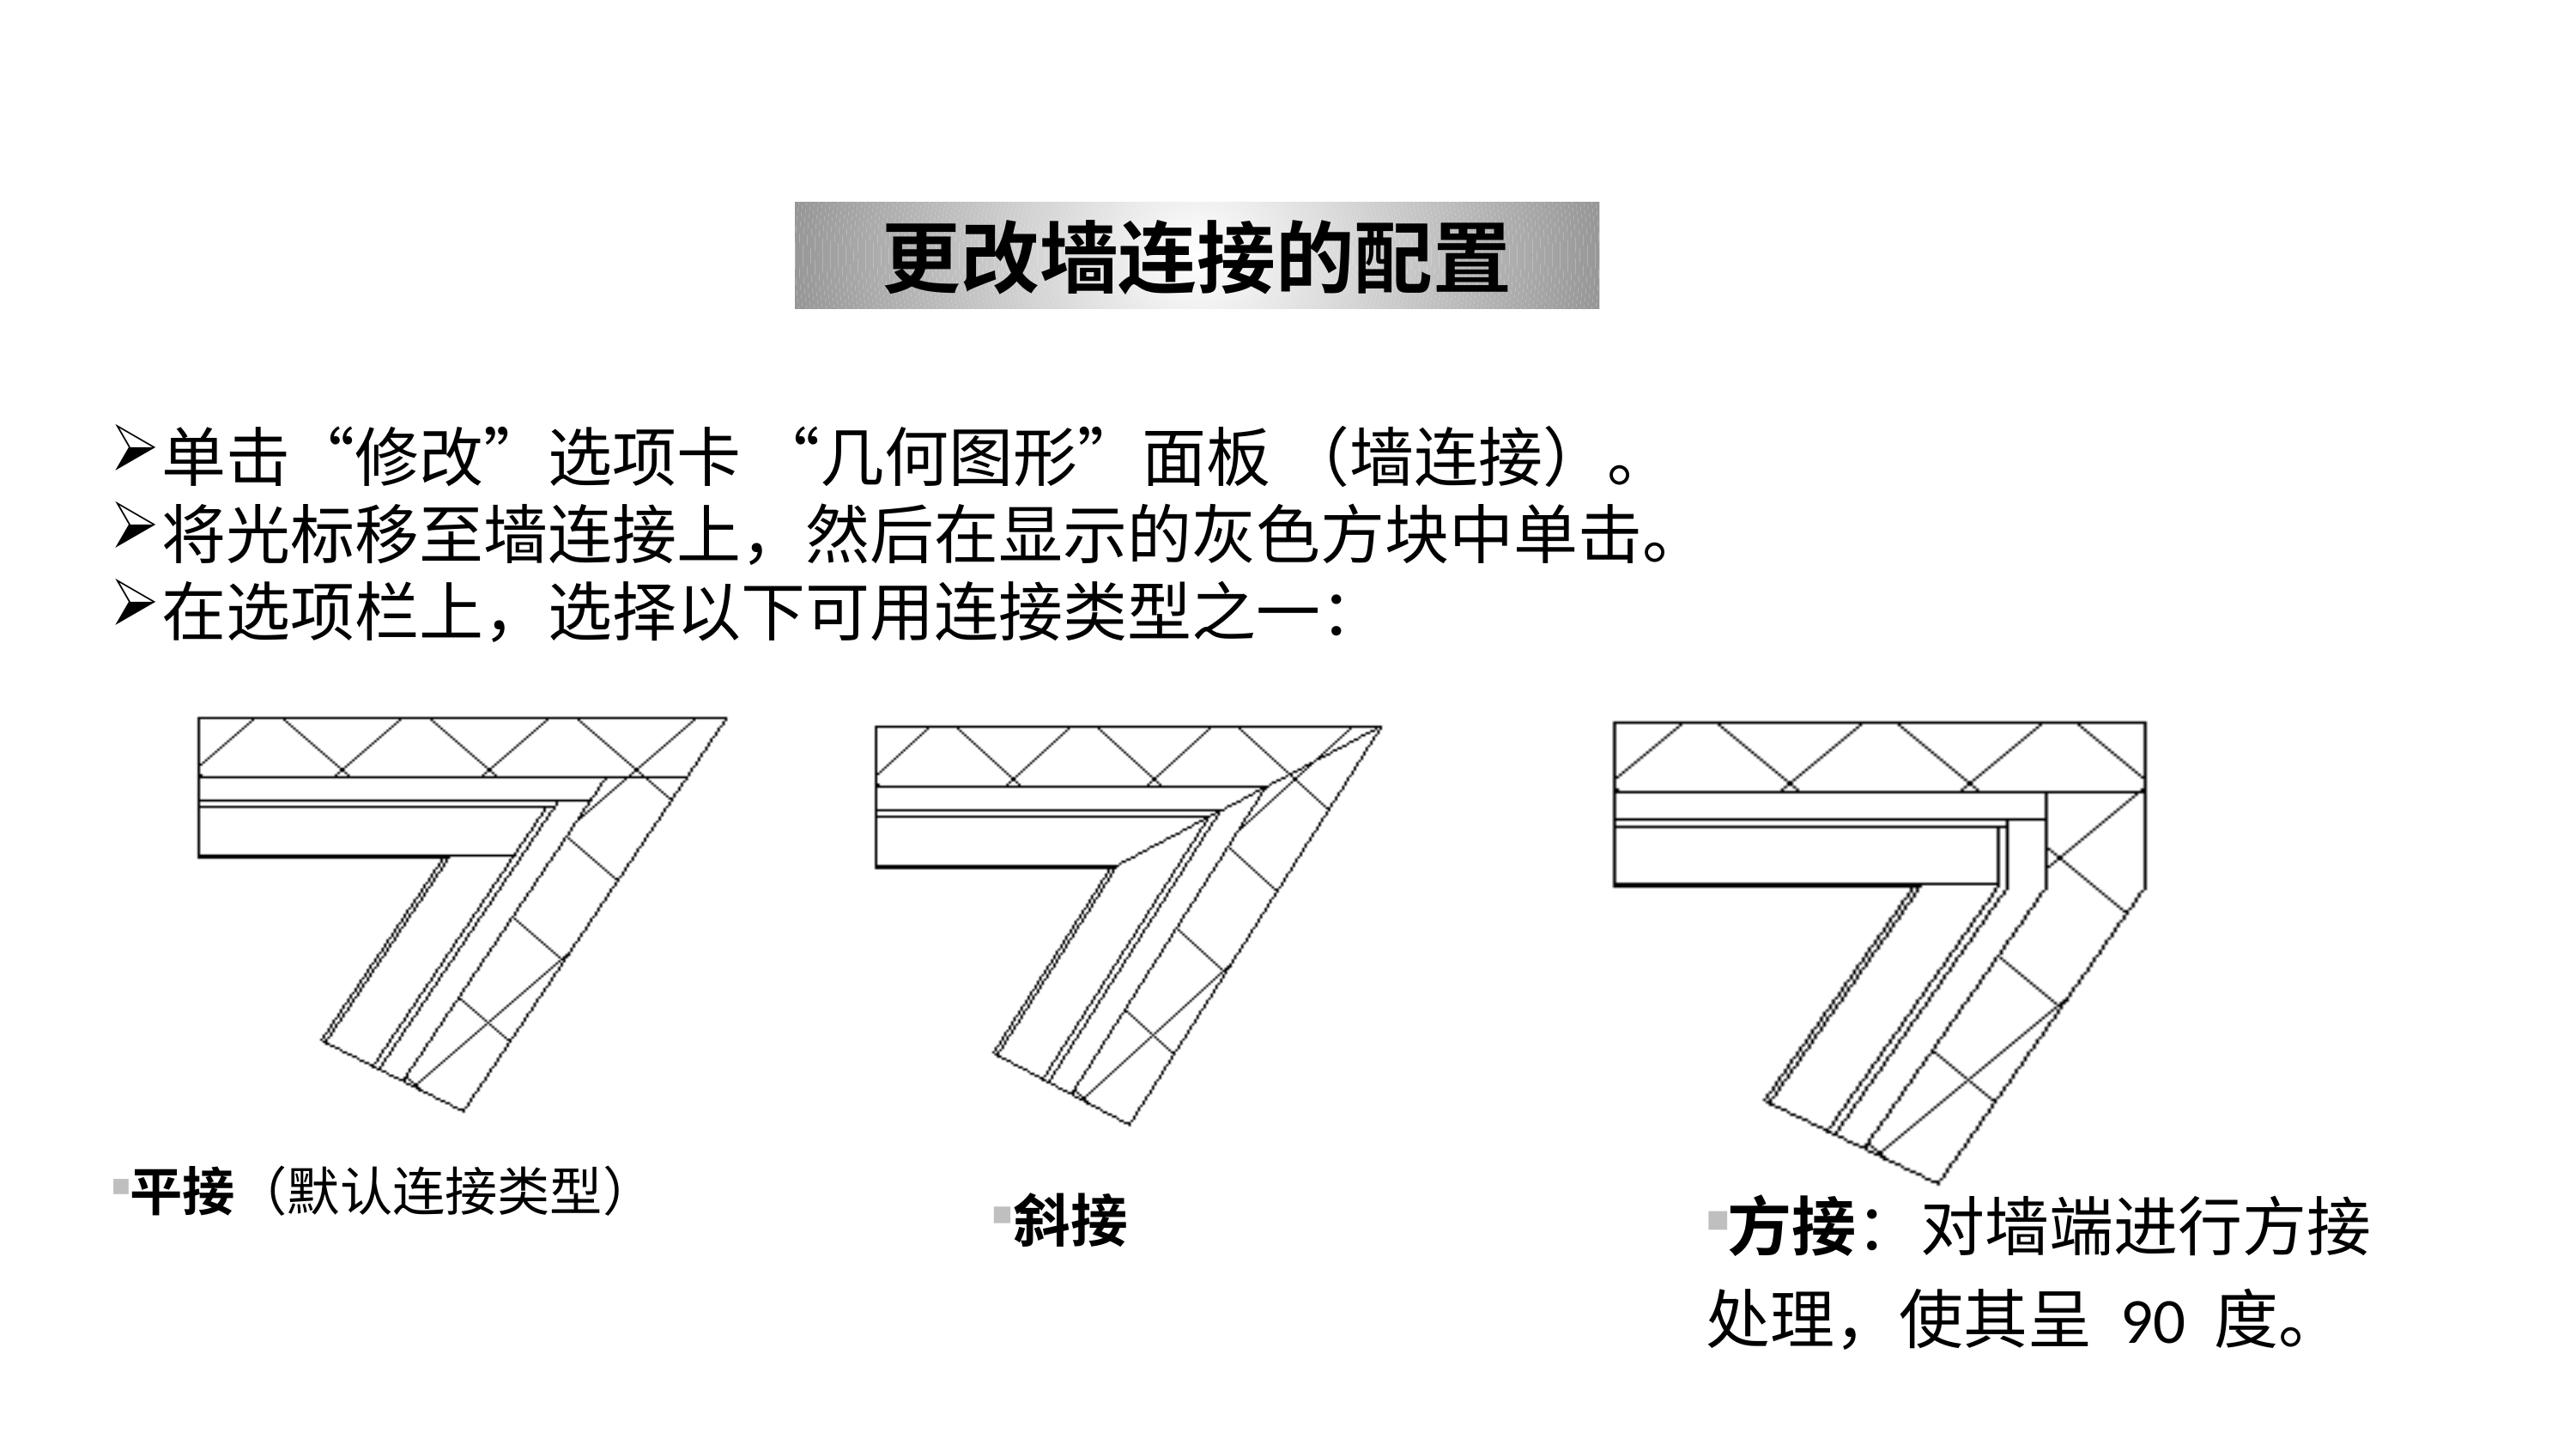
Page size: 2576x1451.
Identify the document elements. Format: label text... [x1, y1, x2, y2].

picture [1599, 704, 2214, 1201]
picture [184, 704, 748, 1128]
text_box 方接：对墙端进行方接处理，使其呈 90 度。 [1680, 1157, 2455, 1369]
text_box 斜接 [966, 1157, 1197, 1279]
text_box 平接（默认连接类型） [85, 1132, 719, 1254]
picture [859, 704, 1399, 1134]
text_box 更改墙连接的配置 [795, 202, 1600, 309]
text_box 单击“修改”选项卡 “几何图形”面板 （墙连接）。 将光标移至墙连接上，然后在显示的灰色方块中单击。 在选项栏上，选择以下可用连接类型之一： [84, 404, 2495, 706]
